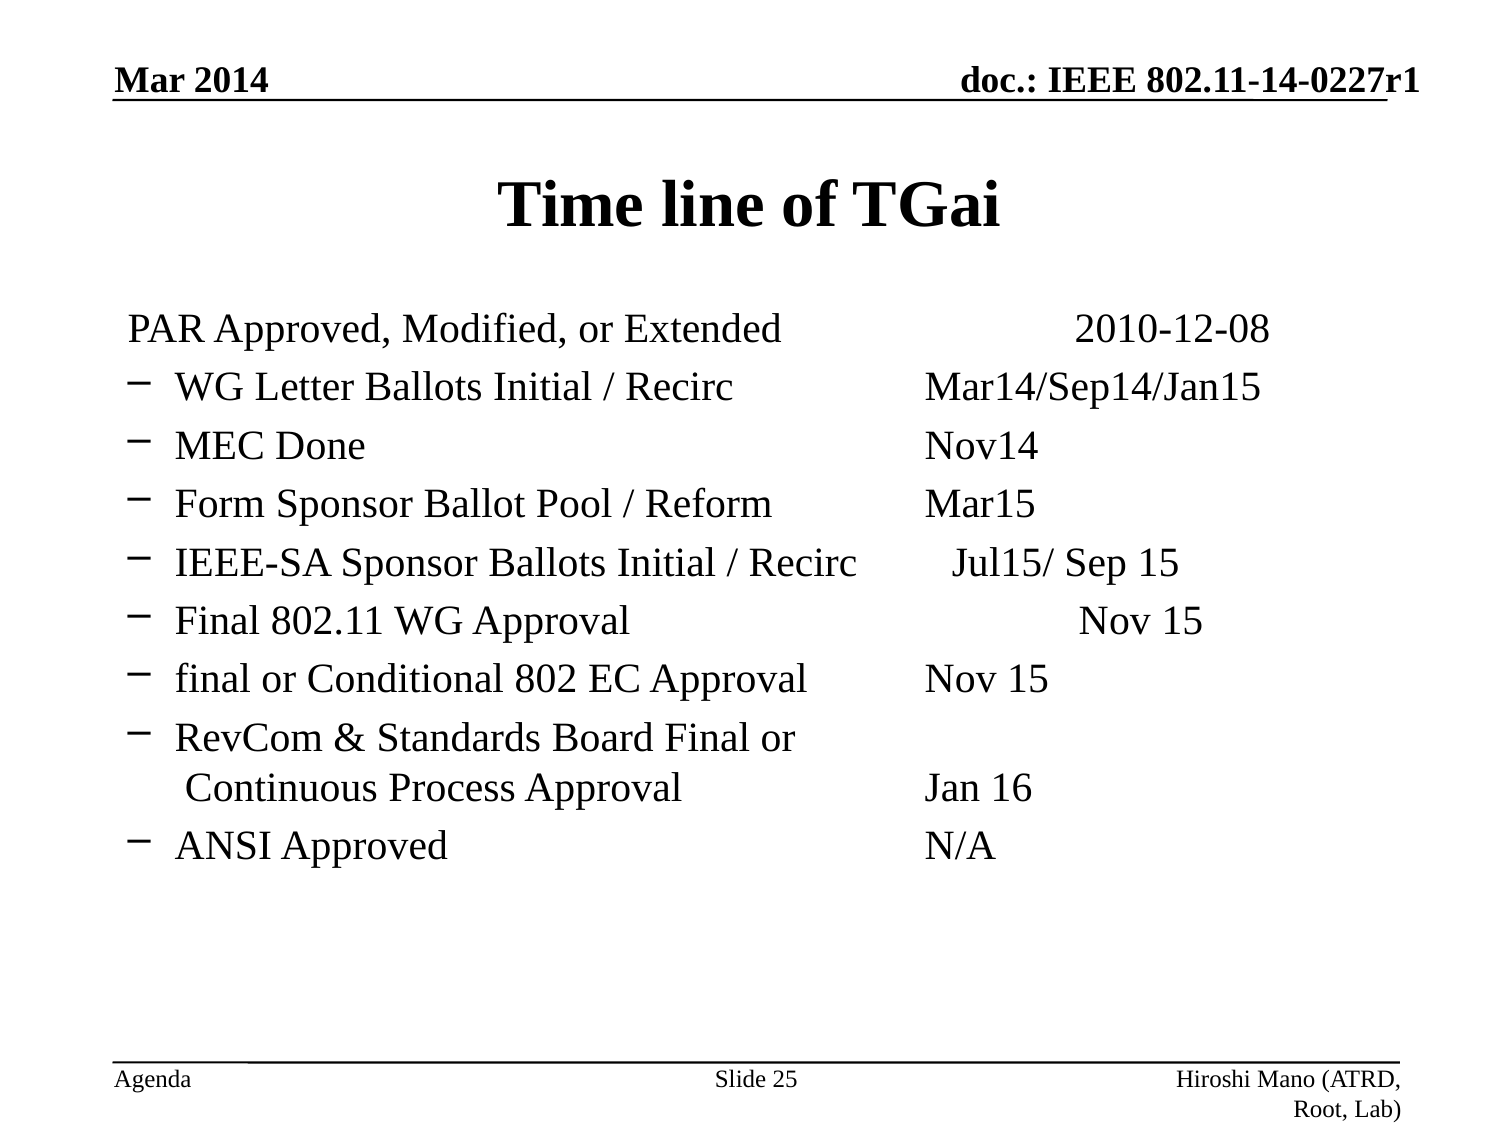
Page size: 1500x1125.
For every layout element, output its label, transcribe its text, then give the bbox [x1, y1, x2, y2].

list PAR Approved, Modified, or Extended 2010-12-08 WG Letter Ballots Initial / Recirc Mar14/Sep14/Jan15 MEC Done Nov14 Form Sponsor Ballot Pool / Reform Mar15 IEEE-SA Sponsor Ballots Initial / Recirc Jul15/ Sep 15 Final 802.11 WG Approval Nov 15 final or Conditional 802 EC Approval Nov 15 RevCom & Standards Board Final or Continuous Process Approval Jan 16 ANSI Approved N/A [37, 224, 1500, 1001]
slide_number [114, 54, 274, 101]
footer Hiroshi Mano (ATRD, Root, Lab) [1171, 1061, 1402, 1093]
title Time line of TGai [112, 112, 1388, 224]
slide_number Slide 25 [712, 1061, 800, 1093]
